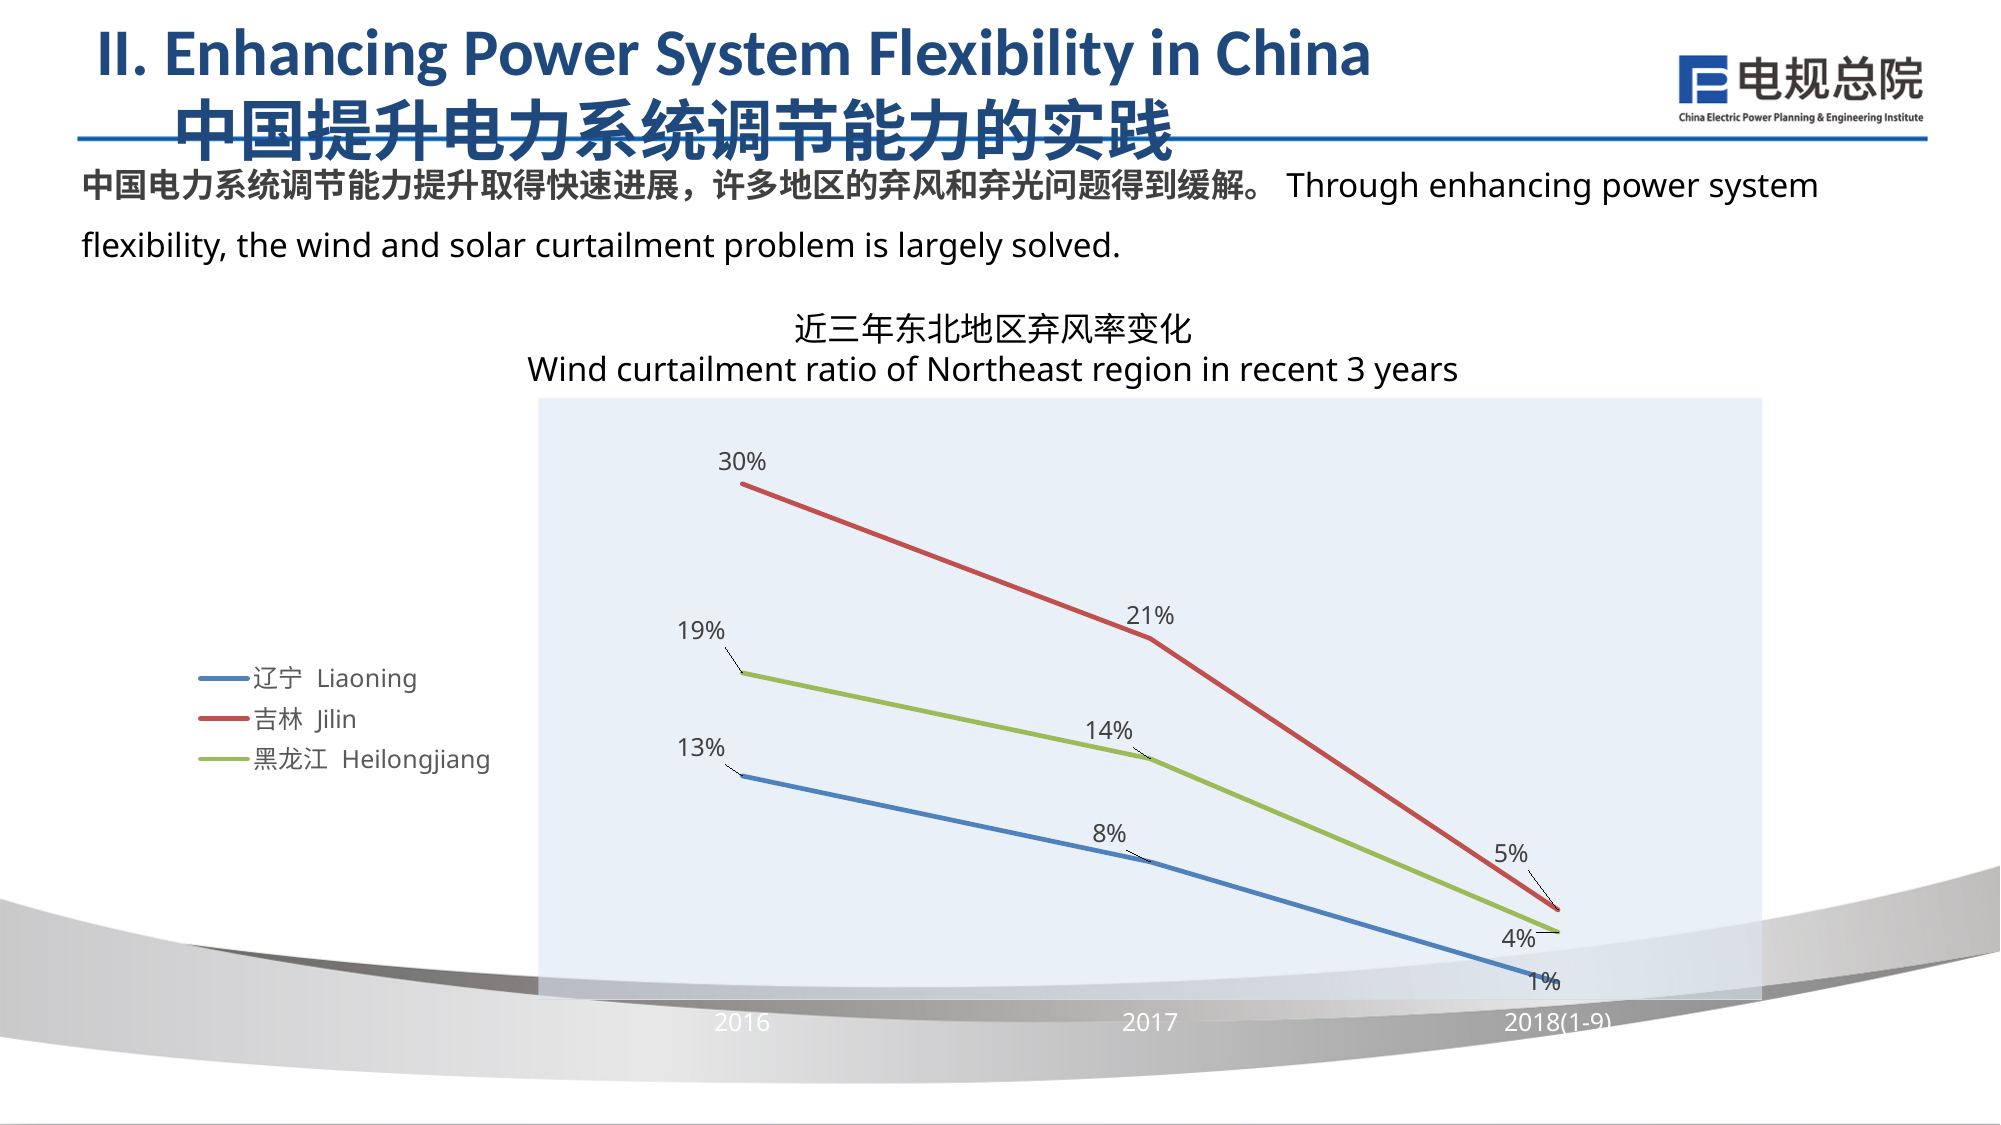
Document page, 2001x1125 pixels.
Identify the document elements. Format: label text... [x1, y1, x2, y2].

text_box 中国电力系统调节能力提升取得快速进展，许多地区的弃风和弃光问题得到缓解。Through enhancing power system flexibility, the wind and solar curtailment problem is largely solved. [66, 136, 1962, 272]
text_box II. Enhancing Power System Flexibility in China 中国提升电力系统调节能力的实践 [81, 1, 1815, 136]
text_box 近三年东北地区弃风率变化 Wind curtailment ratio of Northeast region in recent 3 years [512, 300, 1476, 384]
chart [179, 384, 1795, 1054]
picture [0, 0, 2000, 1125]
